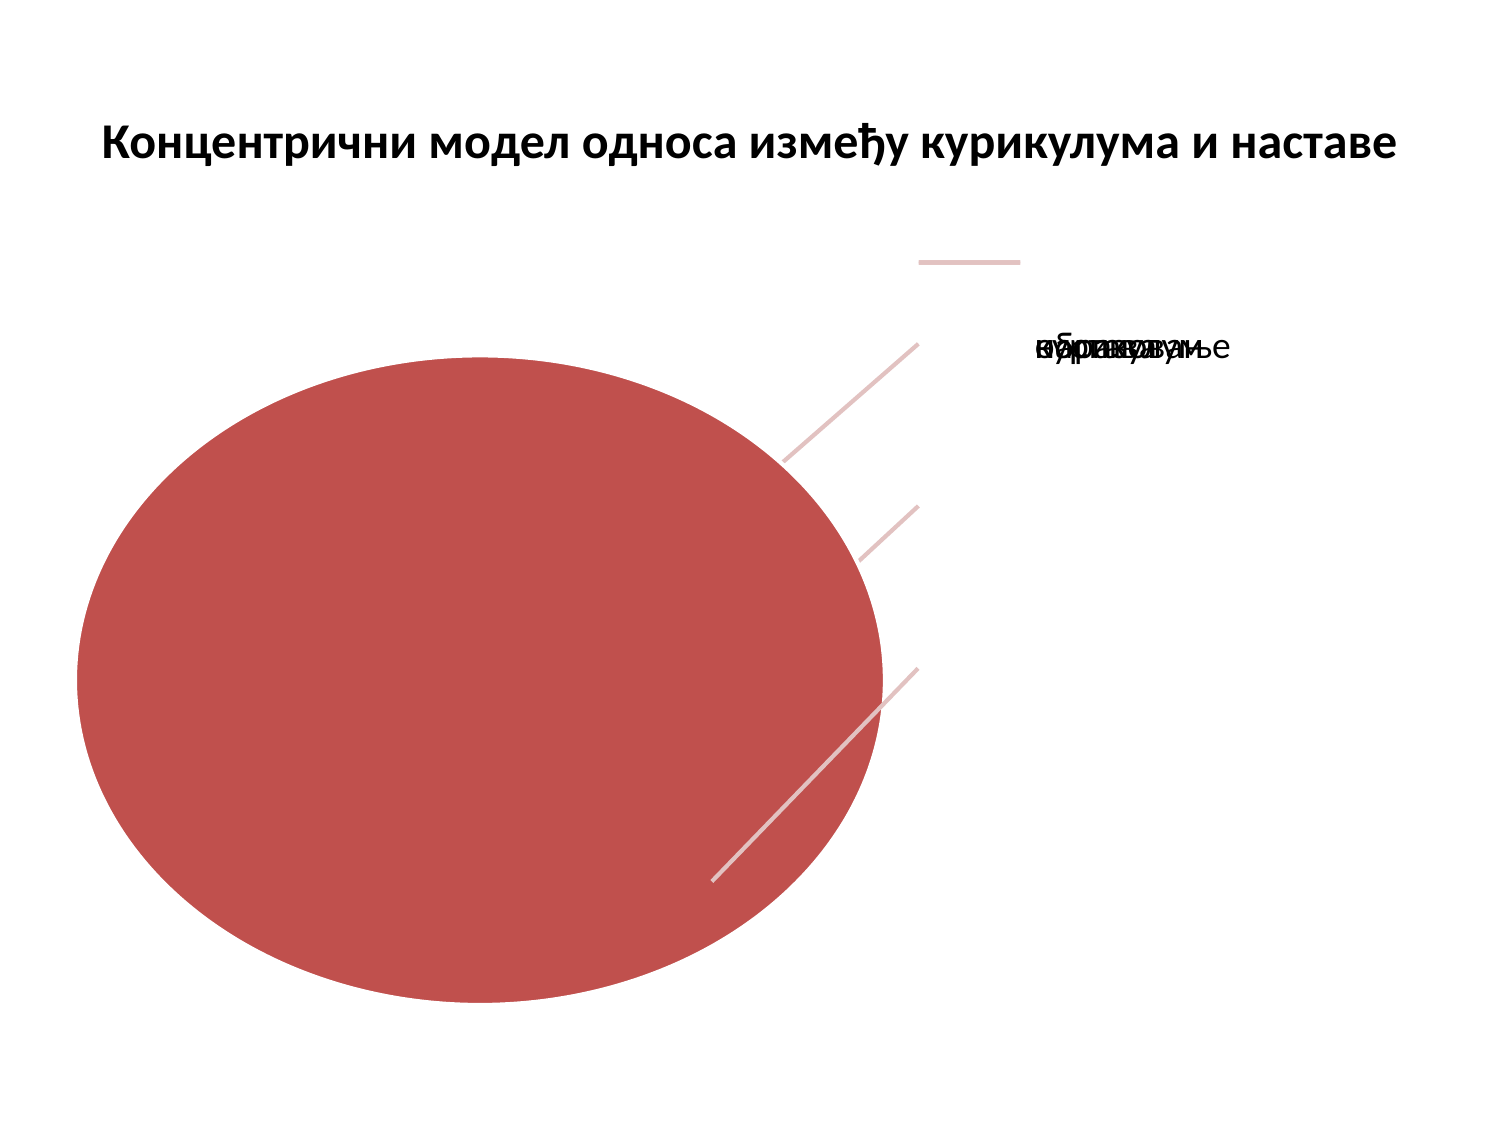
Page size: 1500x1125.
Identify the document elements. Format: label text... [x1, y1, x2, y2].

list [74, 262, 1426, 1006]
title Концентрични модел односа између курикулума и наставе [75, 45, 1425, 233]
